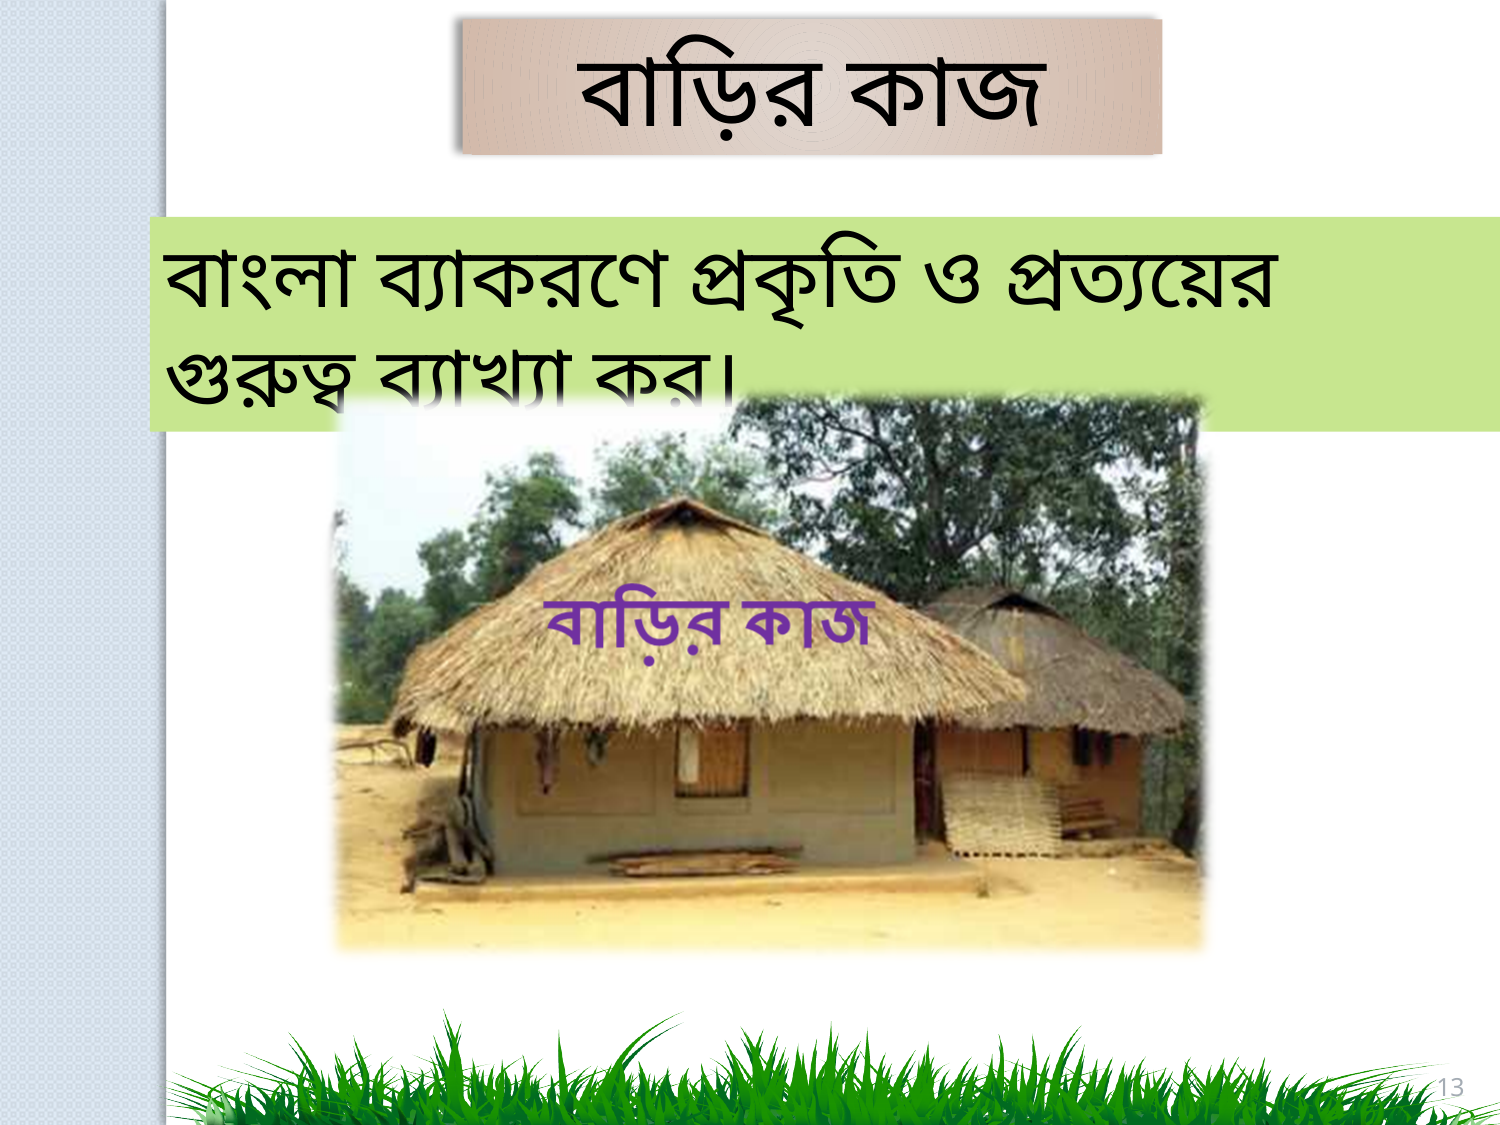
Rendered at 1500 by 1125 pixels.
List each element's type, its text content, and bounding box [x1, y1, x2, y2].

text_box বাড়ির কাজ [462, 19, 1163, 155]
picture [149, 381, 1500, 1125]
text_box বাংলা ব্যাকরণে প্রকৃতি ও প্রত্যয়ের গুরুত্ব ব্যাখ্যা কর। [148, 215, 1500, 434]
